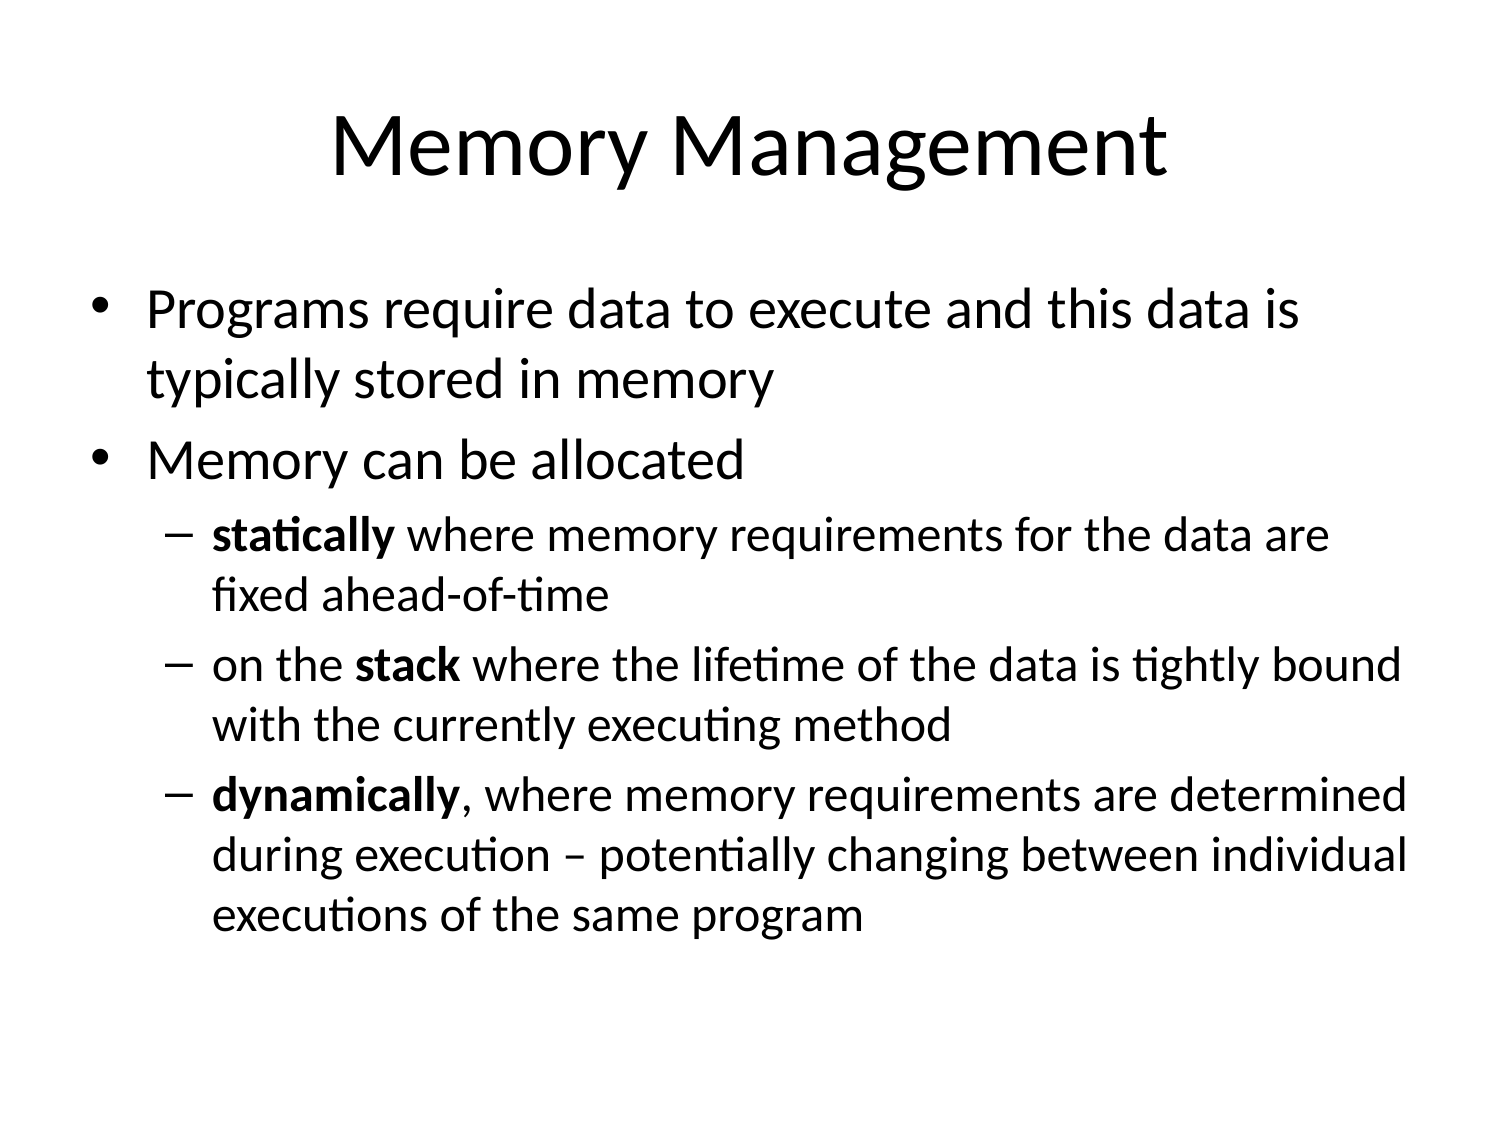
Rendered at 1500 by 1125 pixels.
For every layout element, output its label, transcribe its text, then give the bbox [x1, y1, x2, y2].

list Programs require data to execute and this data is typically stored in memory Memory can be allocated statically where memory requirements for the data are fixed ahead-of-time on the stack where the lifetime of the data is tightly bound with the currently executing method dynamically, where memory requirements are determined during execution – potentially changing between individual executions of the same program [75, 262, 1425, 1005]
title Memory Management [75, 45, 1425, 233]
